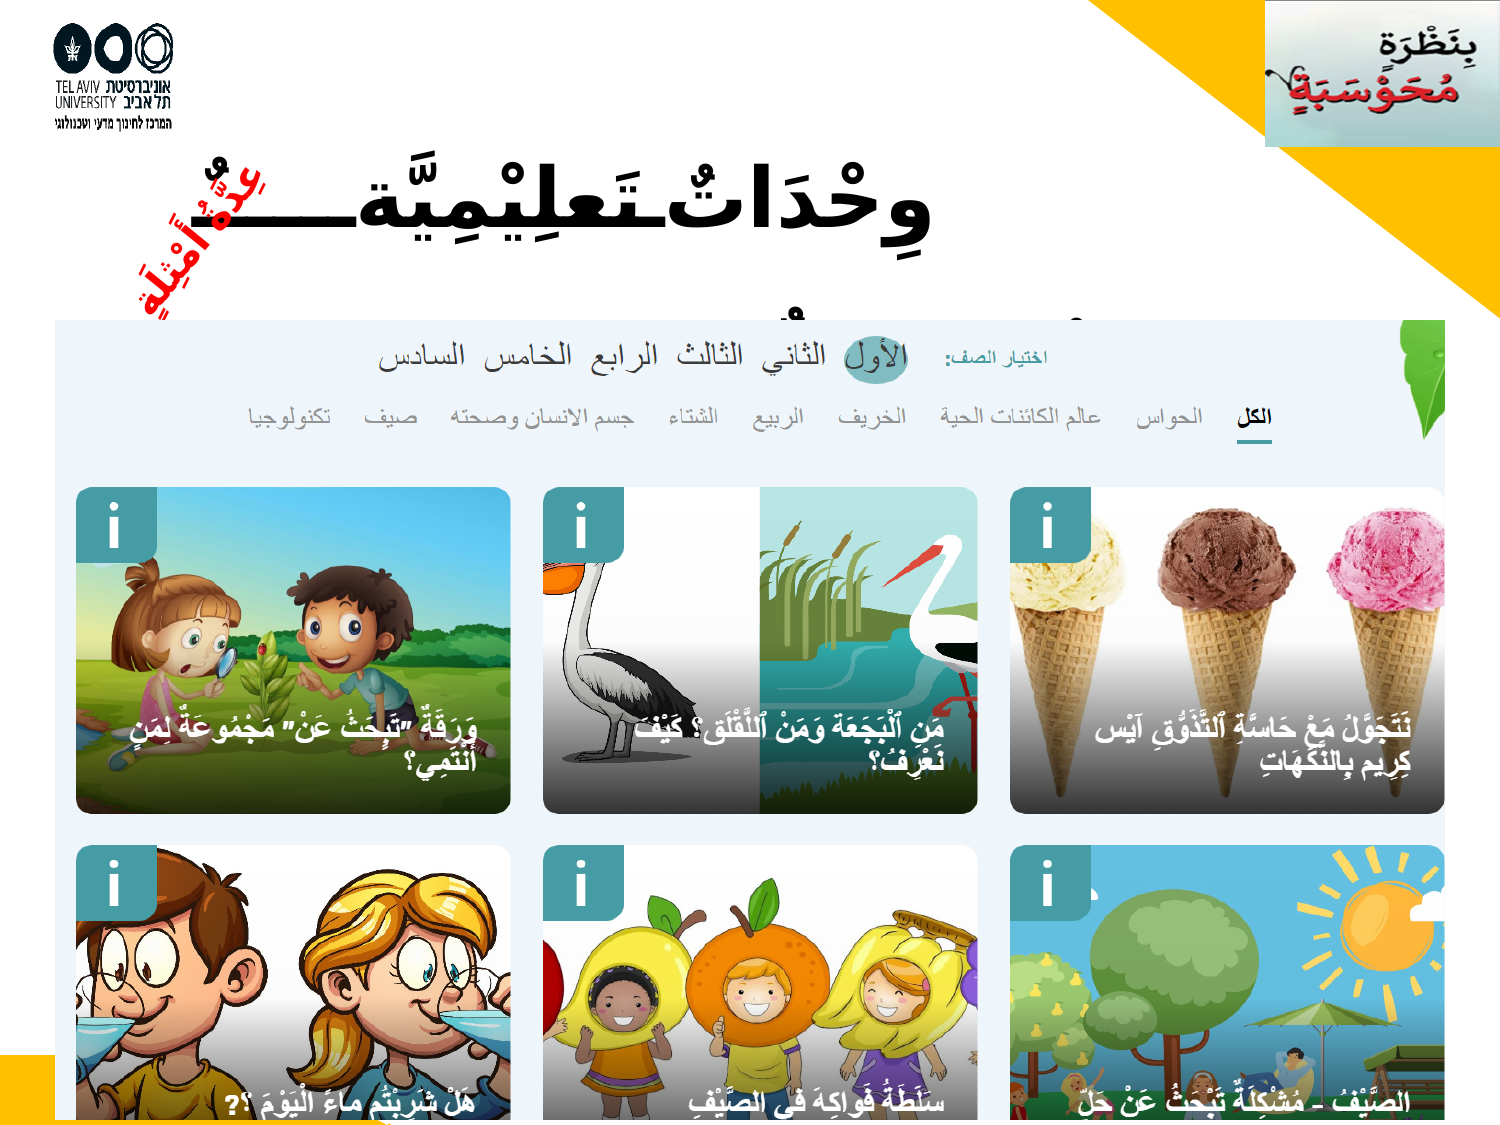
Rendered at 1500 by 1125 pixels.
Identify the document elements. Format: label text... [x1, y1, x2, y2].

picture [52, 16, 174, 142]
picture [55, 320, 1445, 1120]
picture [1265, 0, 1500, 147]
text_box وِحْدَاتٌ تَعلِيْمِيَّةٌ مُحَوْسَبَةٌ [177, 86, 1115, 320]
text_box عِدَّةُ أَمْثِلَةٍ [102, 104, 312, 320]
